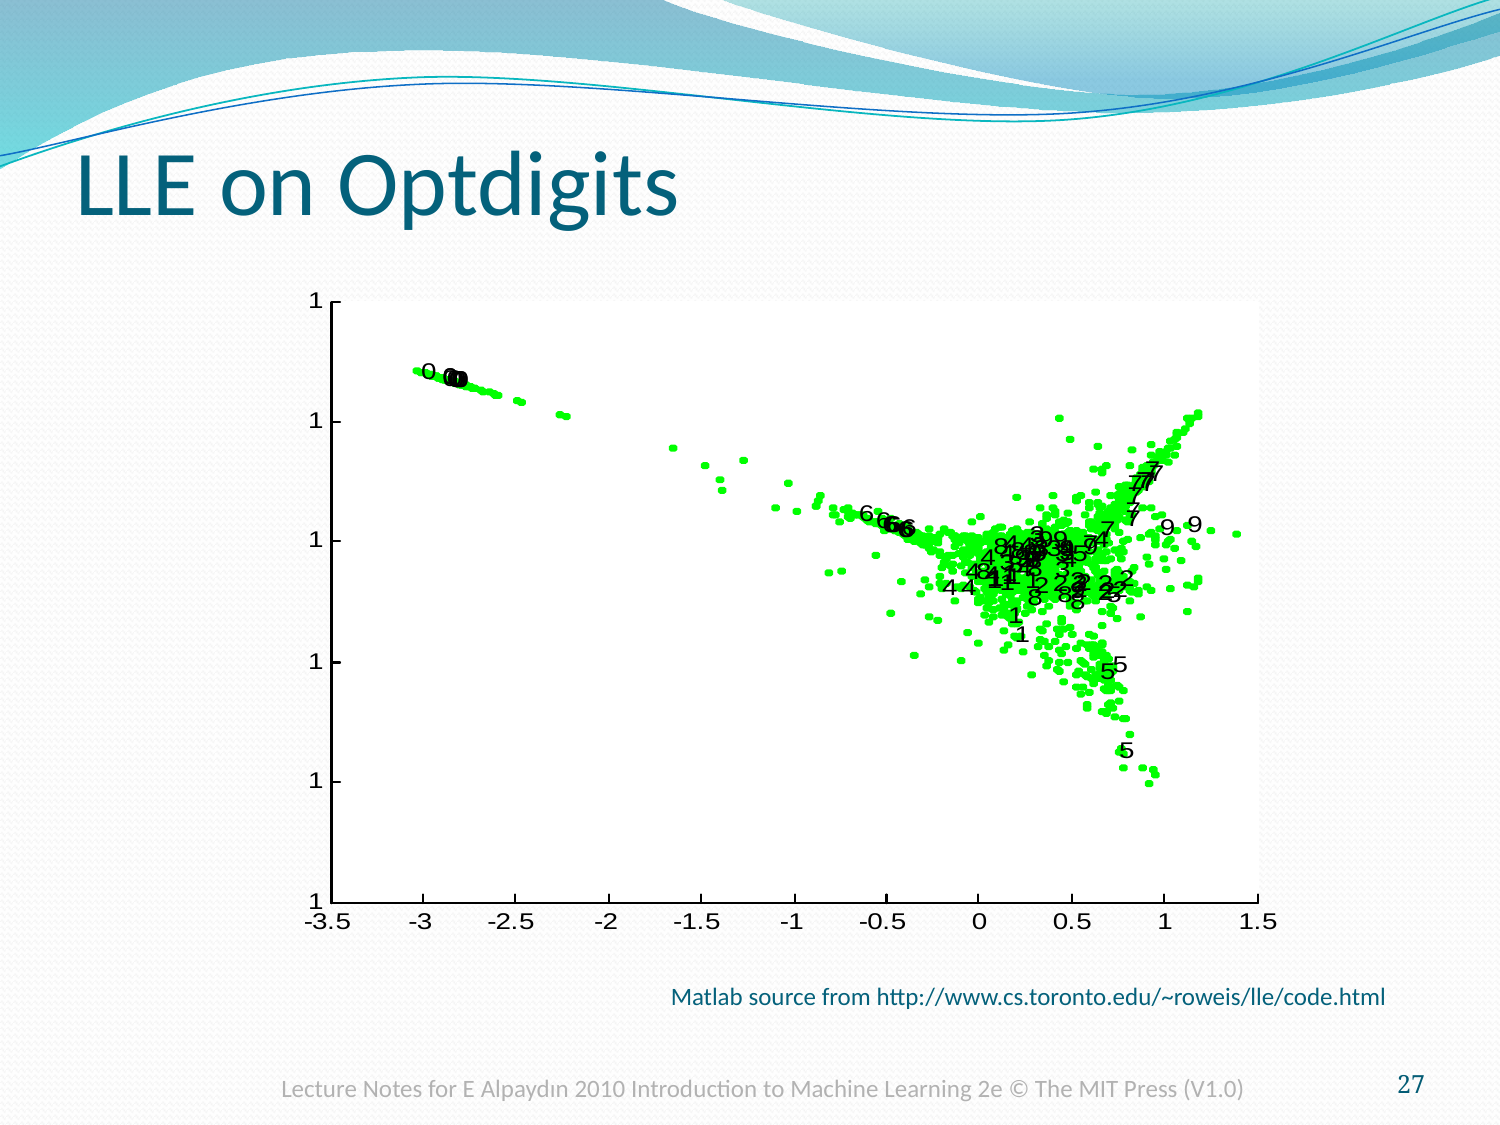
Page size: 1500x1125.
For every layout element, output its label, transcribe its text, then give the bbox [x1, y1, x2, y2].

text_box Matlab source from http://www.cs.toronto.edu/~roweis/lle/code.html [656, 972, 1407, 1018]
picture [175, 245, 1372, 985]
title LLE on Optdigits [75, 115, 1425, 235]
slide_number 27 [1299, 1042, 1425, 1103]
footer Lecture Notes for E Alpaydın 2010 Introduction to Machine Learning 2e © The MIT Press (V1.0) [281, 1042, 1266, 1103]
